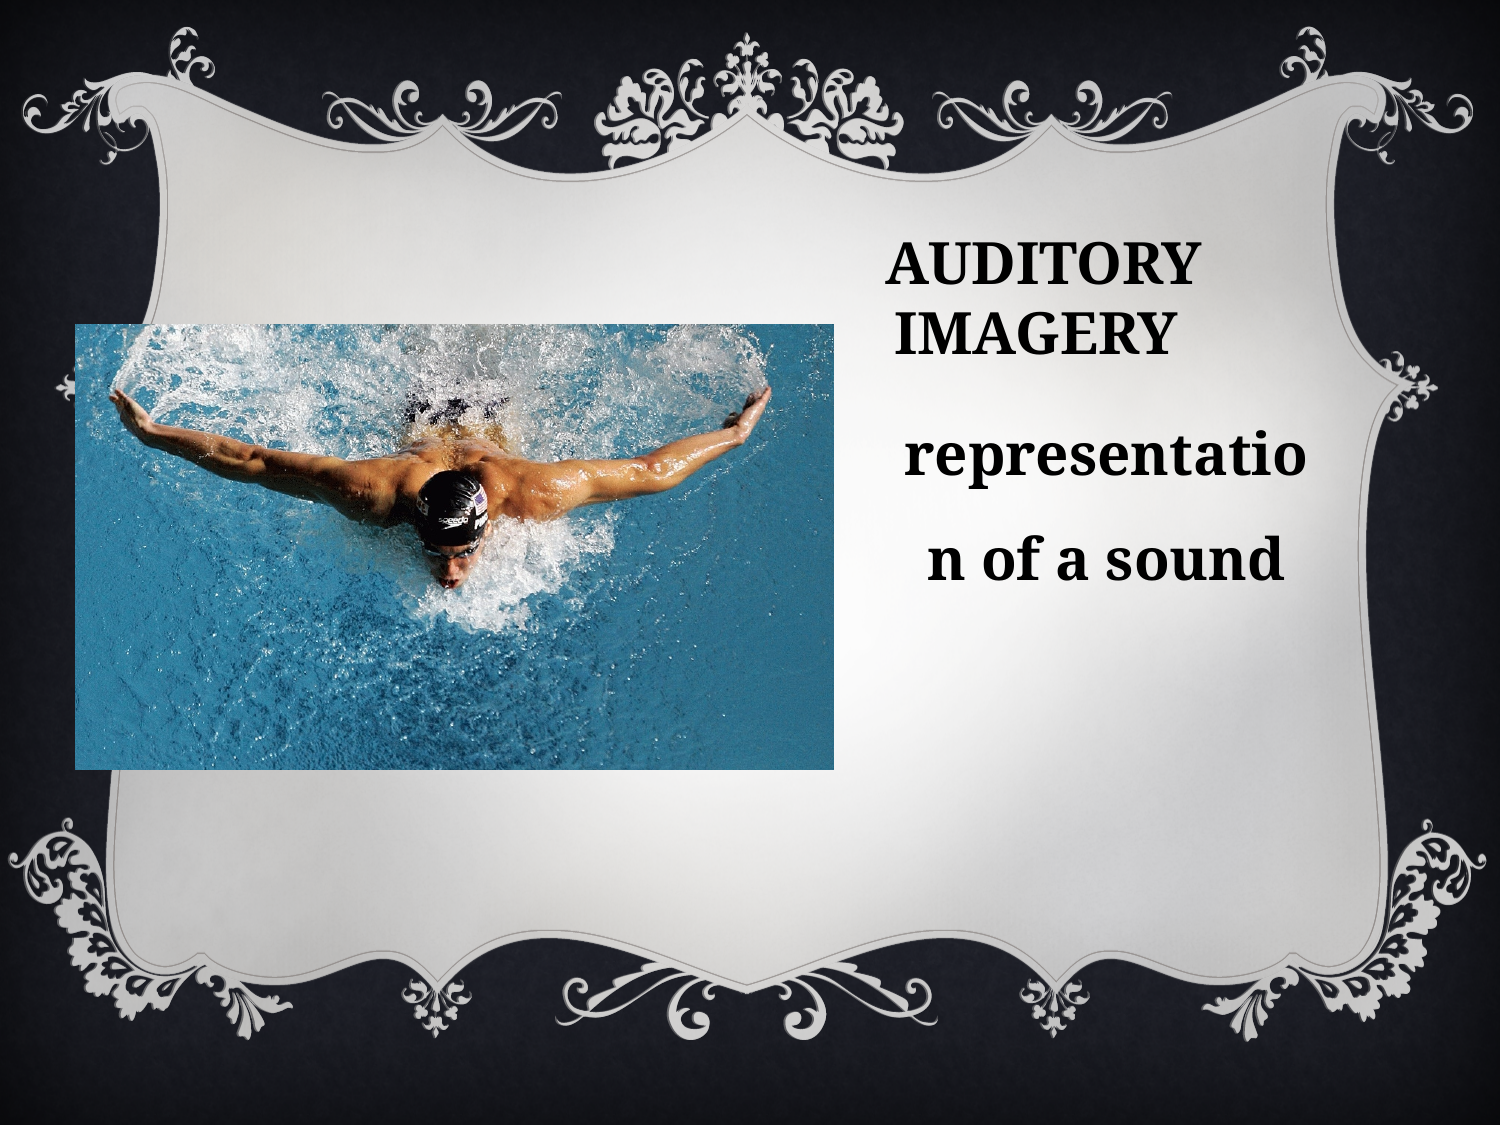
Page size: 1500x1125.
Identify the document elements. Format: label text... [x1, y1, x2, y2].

list representation of a sound [875, 375, 1338, 852]
picture [0, 0, 1500, 1125]
title Auditory imagery [812, 275, 1275, 374]
